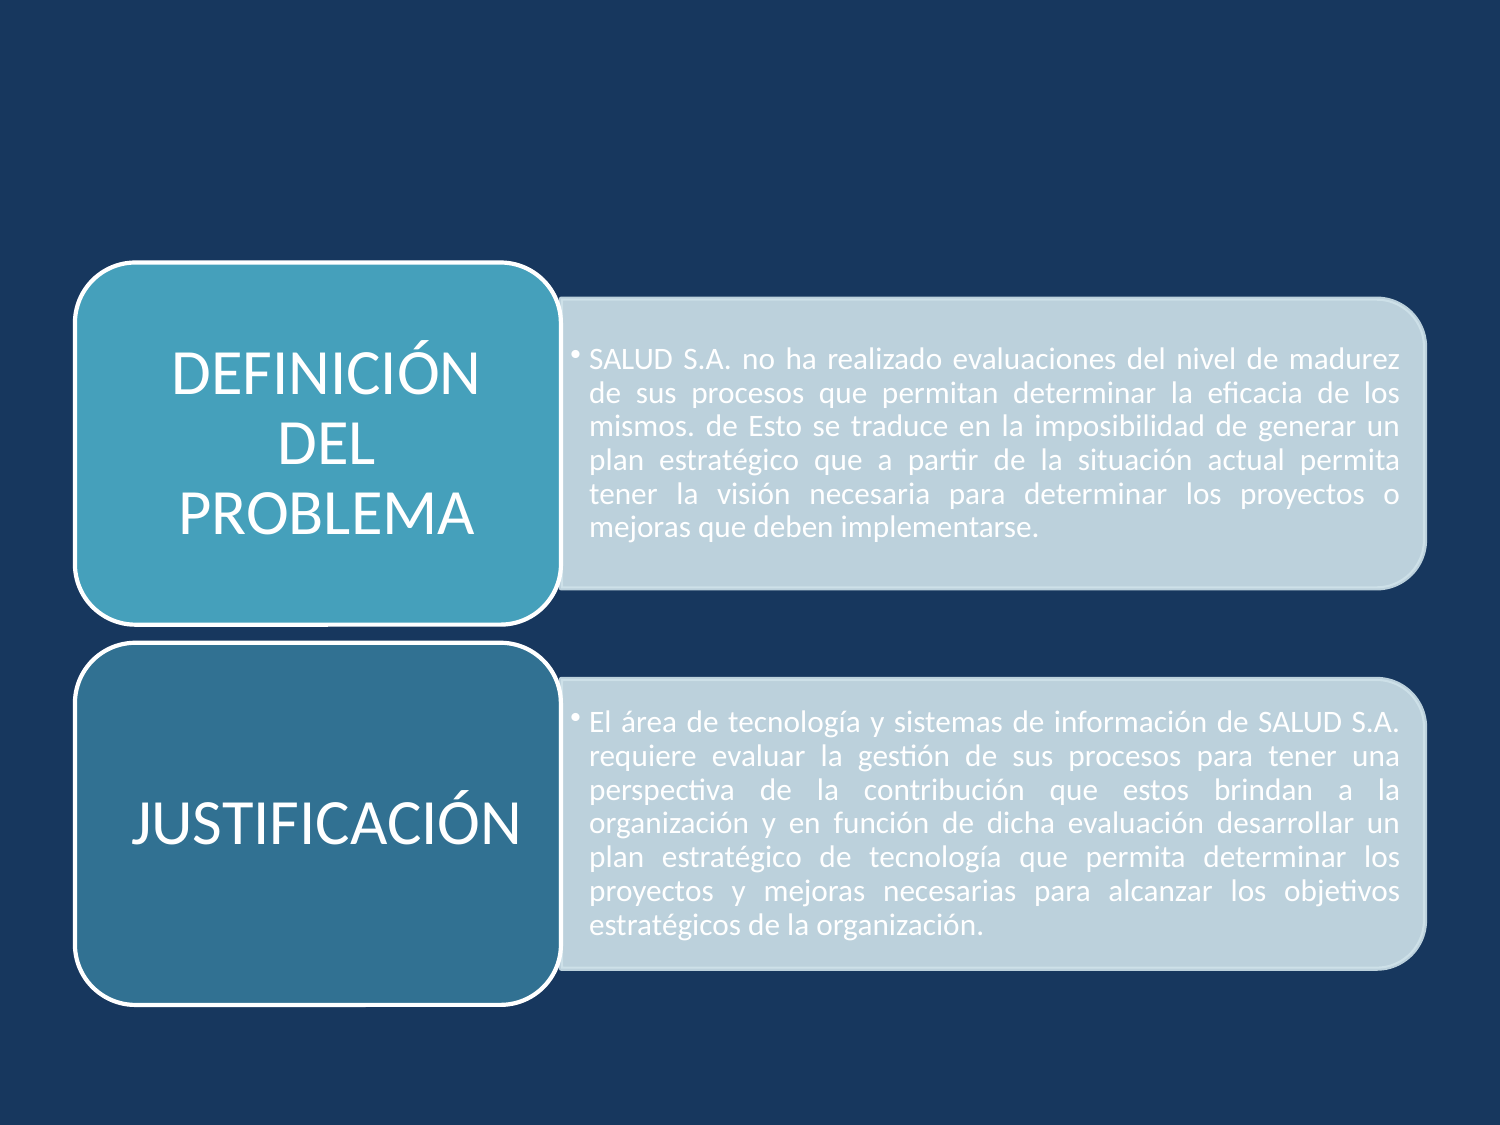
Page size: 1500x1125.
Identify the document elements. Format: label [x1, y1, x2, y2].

list [74, 262, 1426, 1006]
